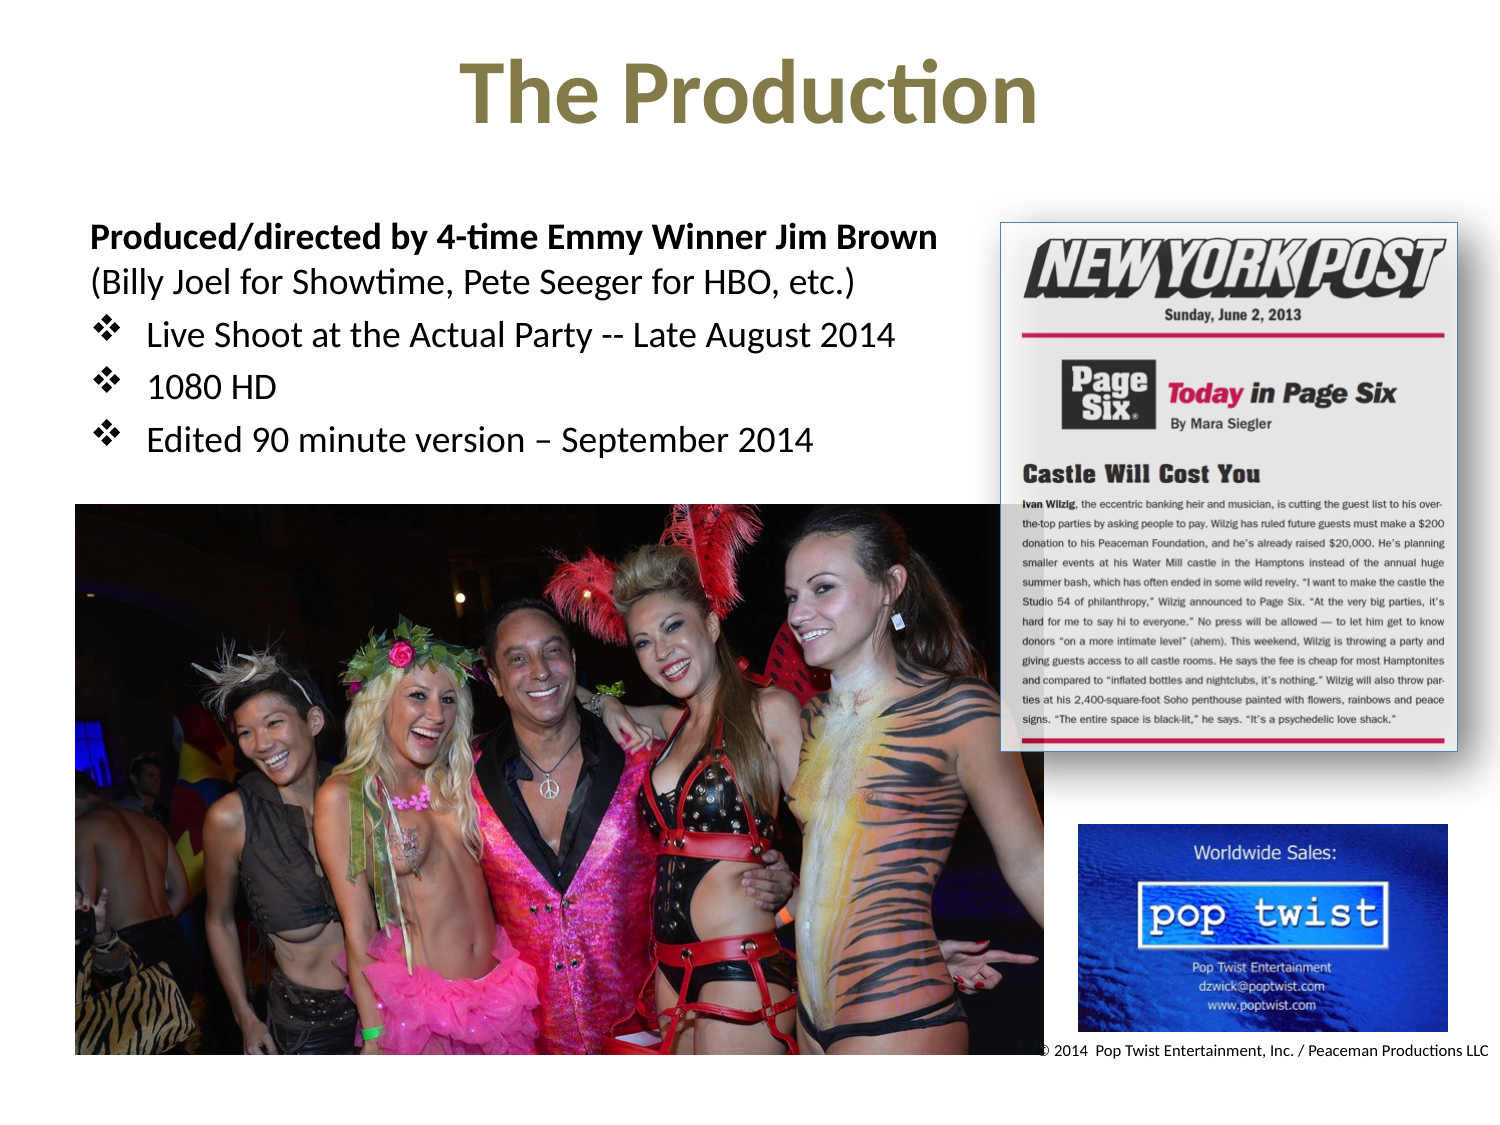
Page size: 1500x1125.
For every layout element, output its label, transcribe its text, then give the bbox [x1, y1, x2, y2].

picture [1078, 824, 1448, 1033]
text_box © 2014 Pop Twist Entertainment, Inc. / Peaceman Productions LLC [1015, 1031, 1500, 1067]
picture [74, 222, 1459, 1056]
title The Production [75, 23, 1425, 150]
list Produced/directed by 4-time Emmy Winner Jim Brown (Billy Joel for Showtime, Pete Seeger for HBO, etc.) Live Shoot at the Actual Party -- Late August 2014 1080 HD Edited 90 minute version – September 2014 [75, 204, 1001, 488]
